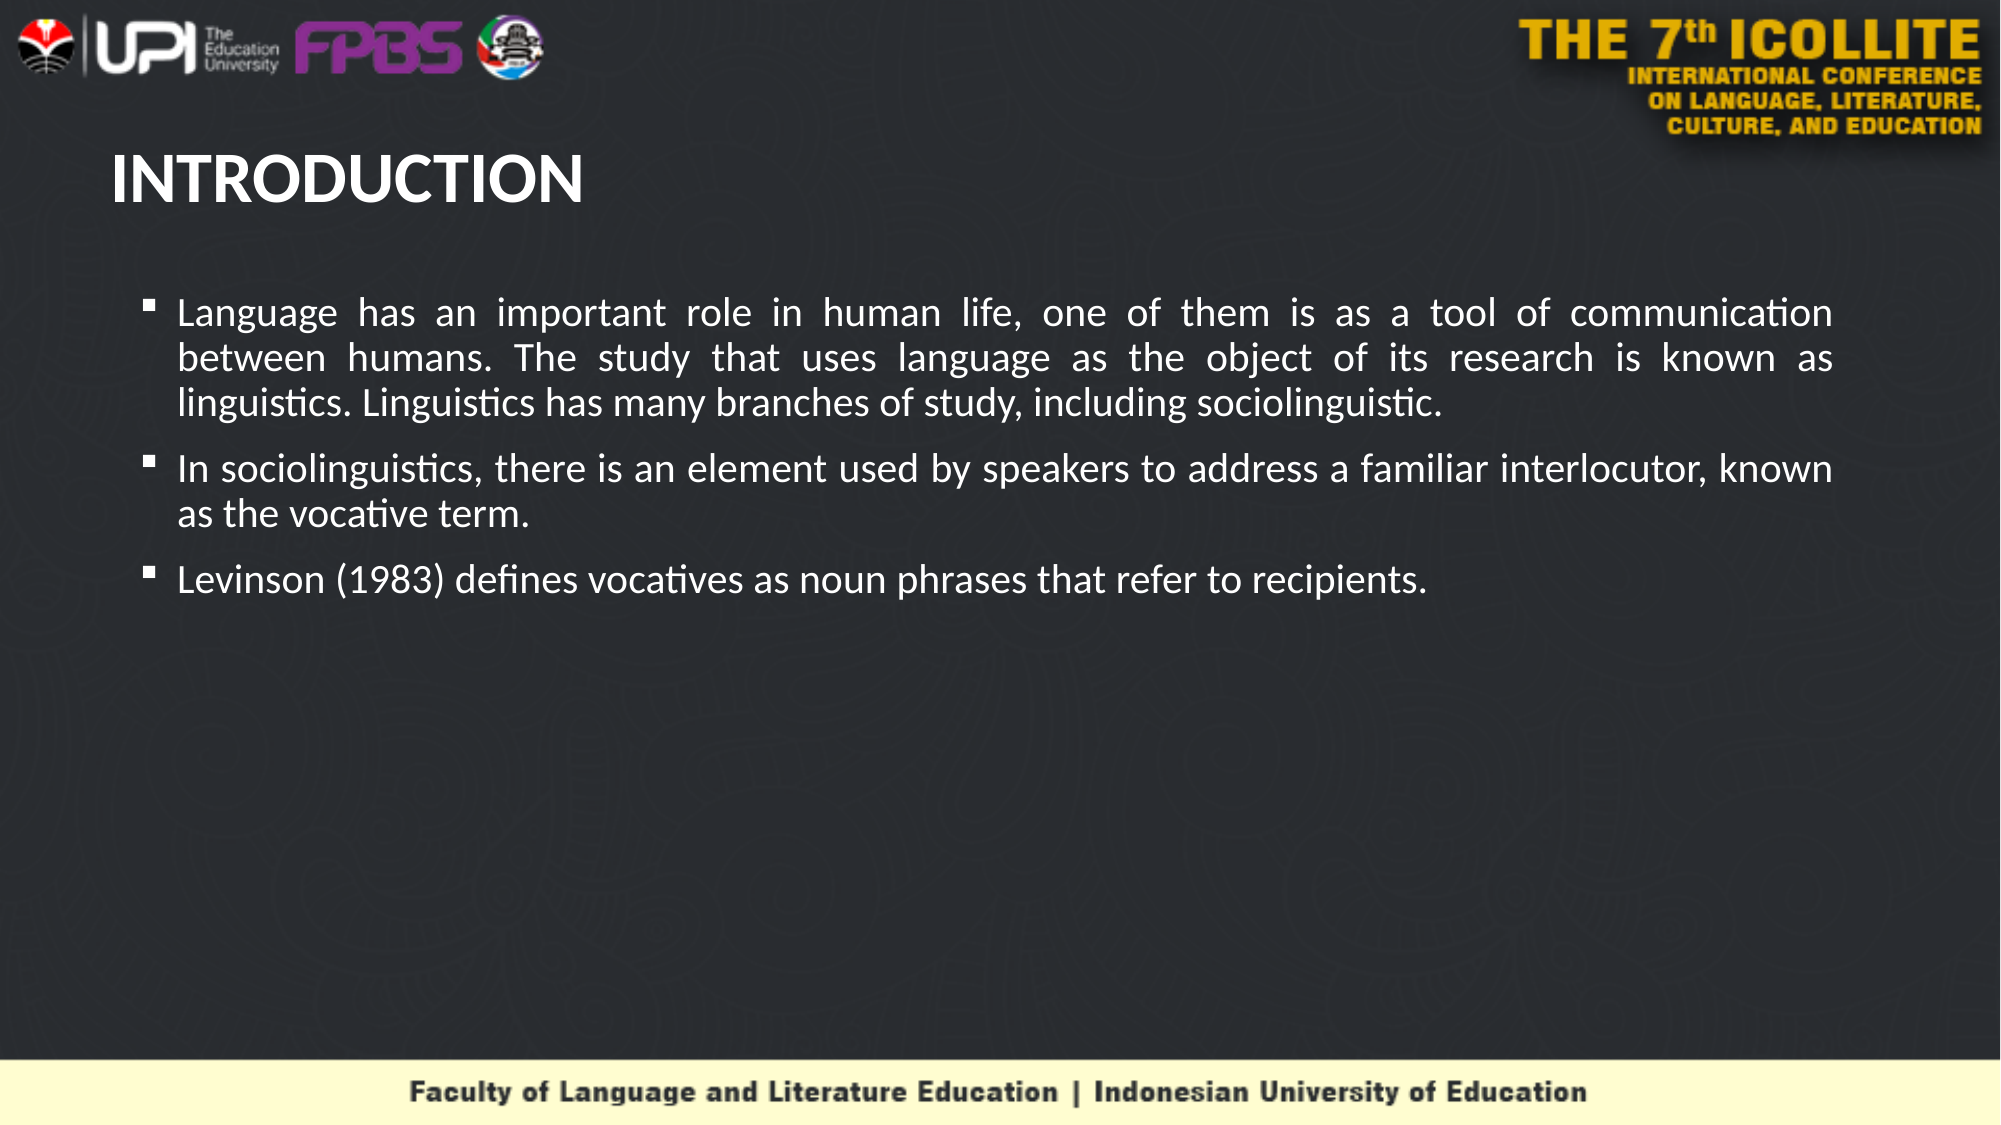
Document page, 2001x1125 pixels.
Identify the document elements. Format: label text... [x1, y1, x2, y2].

list Language has an important role in human life, one of them is as a tool of communication between humans. The study that uses language as the object of its research is known as linguistics. Linguistics has many branches of study, including sociolinguistic. In sociolinguistics, there is an element used by speakers to address a familiar interlocutor, known as the vocative term. Levinson (1983) defines vocatives as noun phrases that refer to recipients. [124, 282, 1850, 835]
picture [0, 0, 2001, 1125]
title INTRODUCTION [95, 131, 1821, 226]
